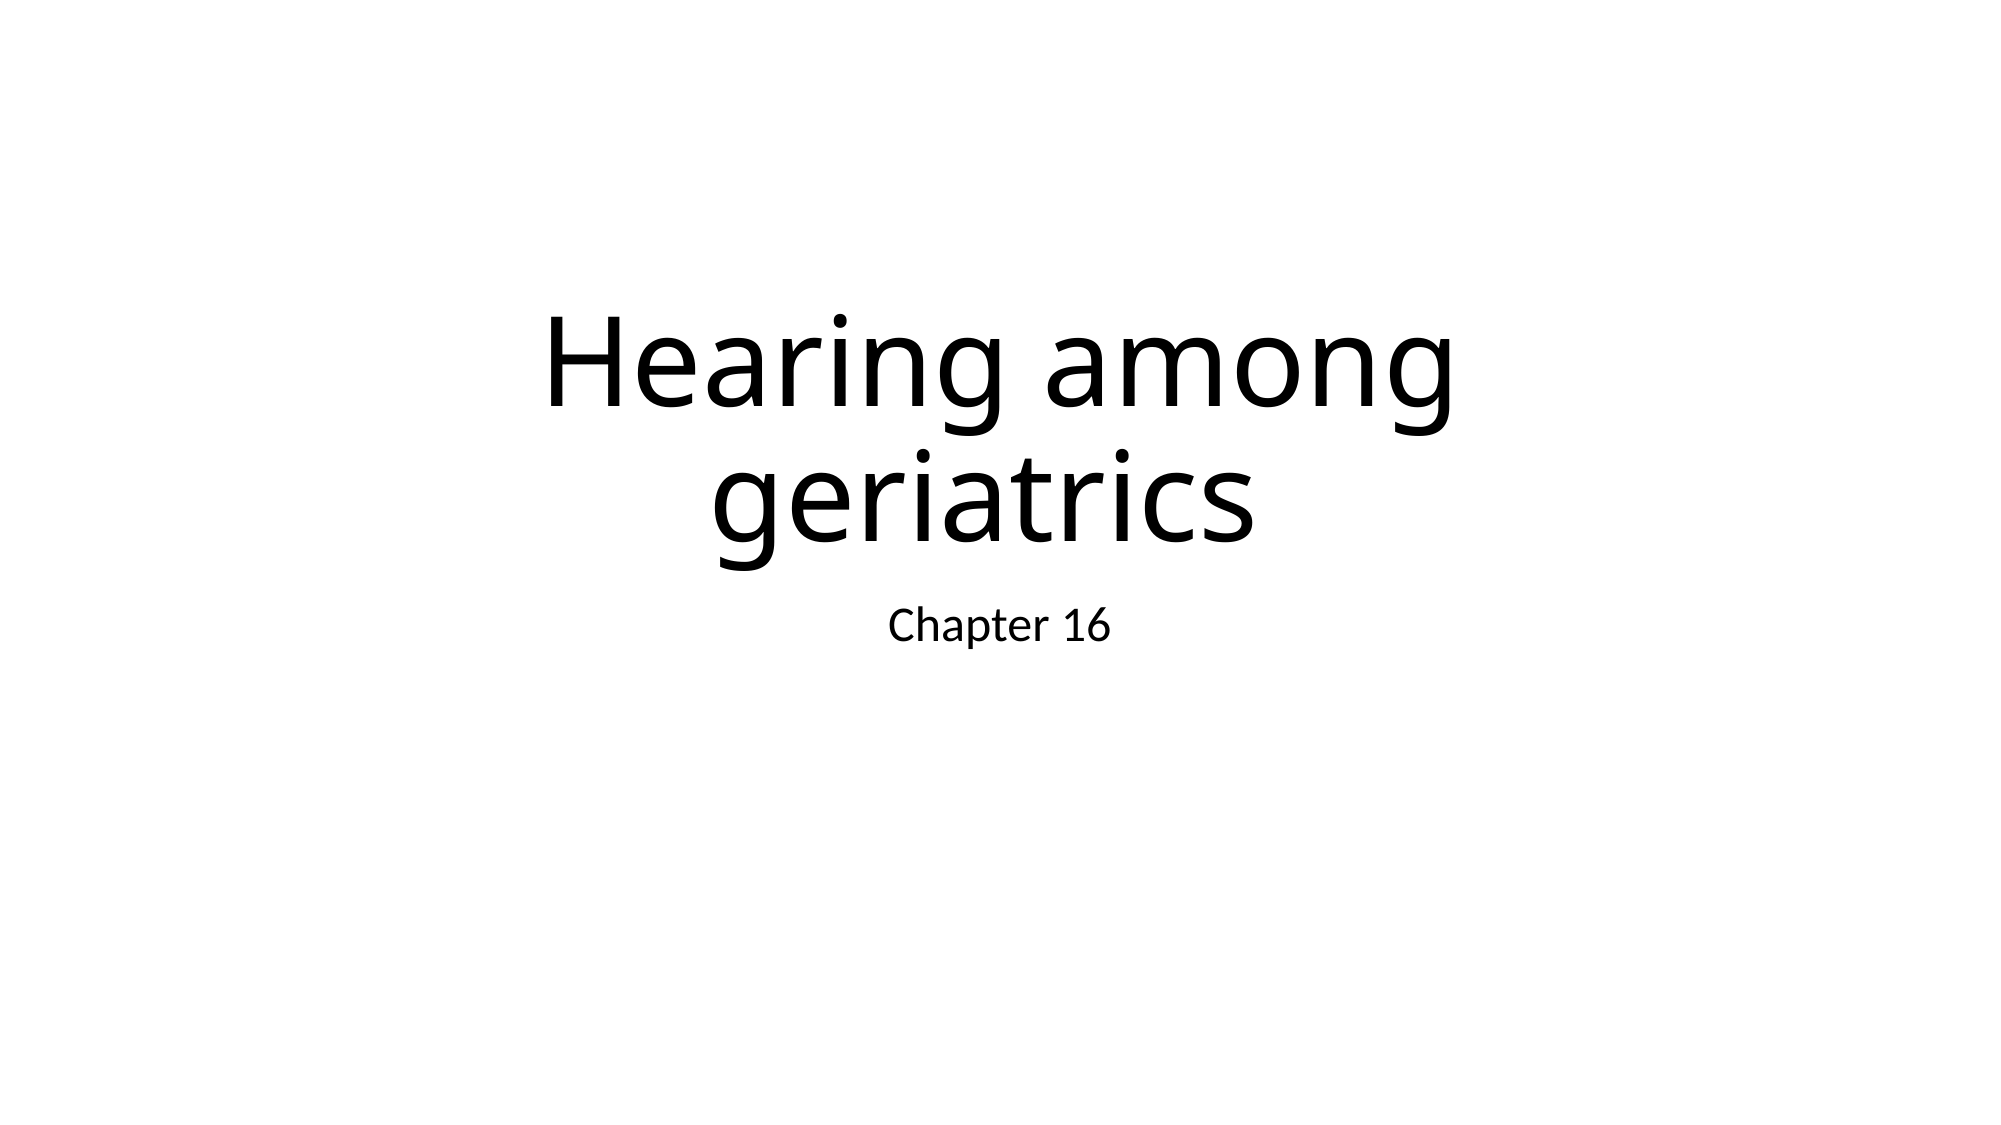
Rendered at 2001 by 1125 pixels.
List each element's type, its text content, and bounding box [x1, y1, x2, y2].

subtitle Chapter 16 [249, 590, 1750, 863]
title Hearing among geriatrics [249, 184, 1750, 576]
